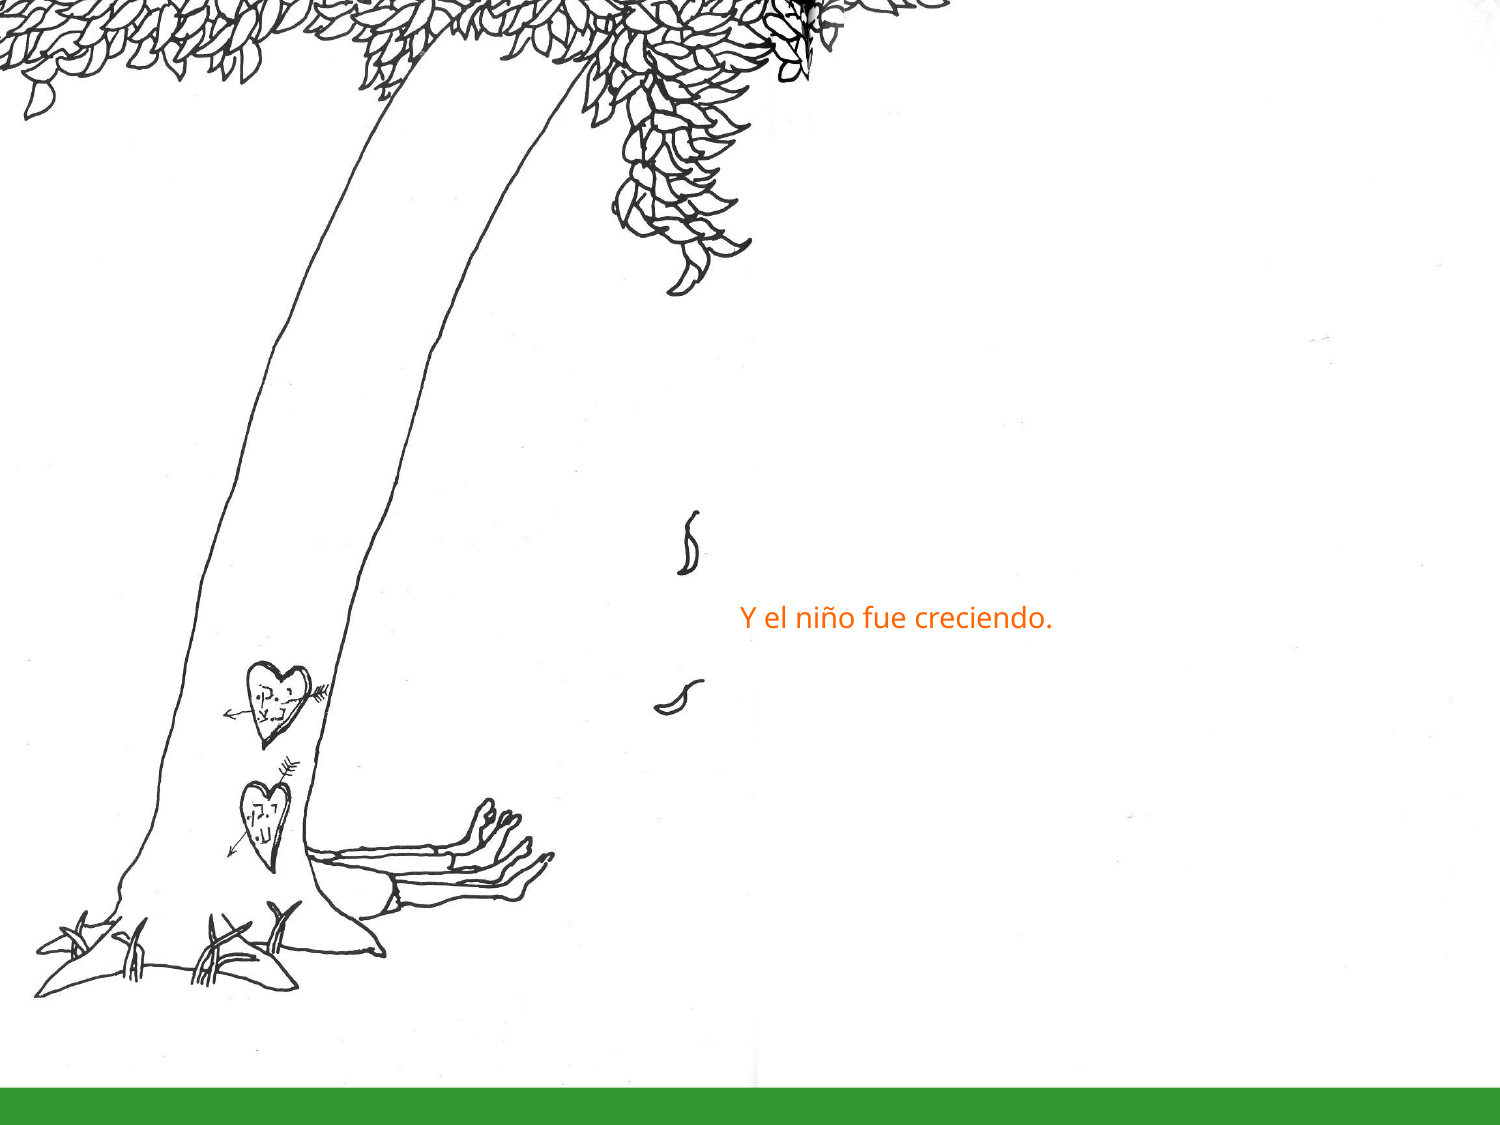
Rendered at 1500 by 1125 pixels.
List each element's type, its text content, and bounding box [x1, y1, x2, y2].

text_box [0, 0, 1500, 1087]
text_box Y el niño fue creciendo. [737, 597, 1082, 635]
text_box [0, 1087, 1500, 1125]
